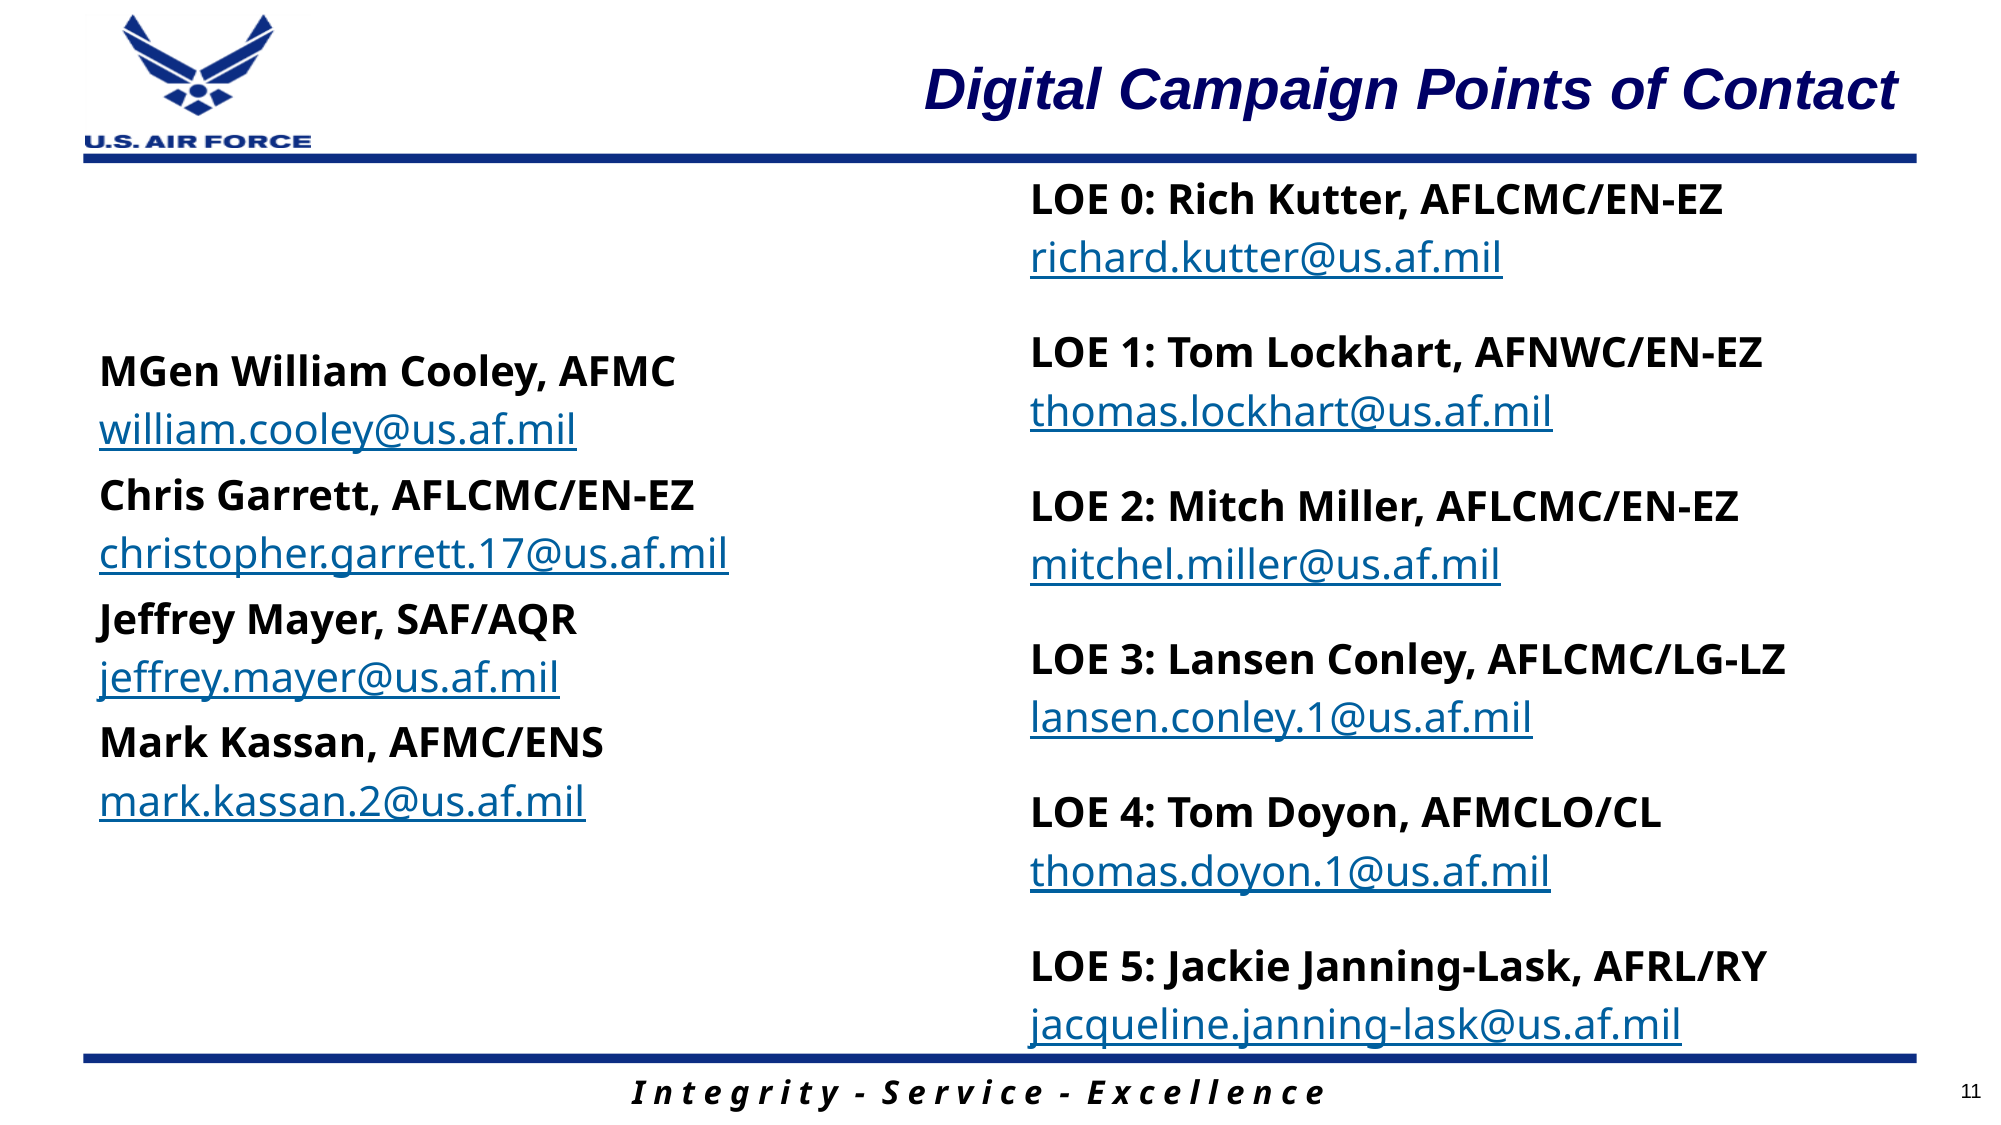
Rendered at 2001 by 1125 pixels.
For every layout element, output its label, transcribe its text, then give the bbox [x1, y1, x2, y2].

title Digital Campaign Points of Contact [295, 44, 1915, 128]
slide_number 11 [1746, 1070, 1998, 1121]
list MGen William Cooley, AFMC william.cooley@us.af.mil Chris Garrett, AFLCMC/EN-EZ christopher.garrett.17@us.af.mil Jeffrey Mayer, SAF/AQR jeffrey.mayer@us.af.mil Mark Kassan, AFMC/ENS mark.kassan.2@us.af.mil [83, 177, 982, 1046]
list LOE 0: Rich Kutter, AFLCMC/EN-EZ richard.kutter@us.af.mil LOE 1: Tom Lockhart, AFNWC/EN-EZ thomas.lockhart@us.af.mil LOE 2: Mitch Miller, AFLCMC/EN-EZ mitchel.miller@us.af.mil LOE 3: Lansen Conley, AFLCMC/LG-LZ lansen.conley.1@us.af.mil LOE 4: Tom Doyon, AFMCLO/CL thomas.doyon.1@us.af.mil LOE 5: Jackie Janning-Lask, AFRL/RY jacqueline.janning-lask@us.af.mil [1014, 164, 1914, 1033]
picture [85, 14, 311, 148]
